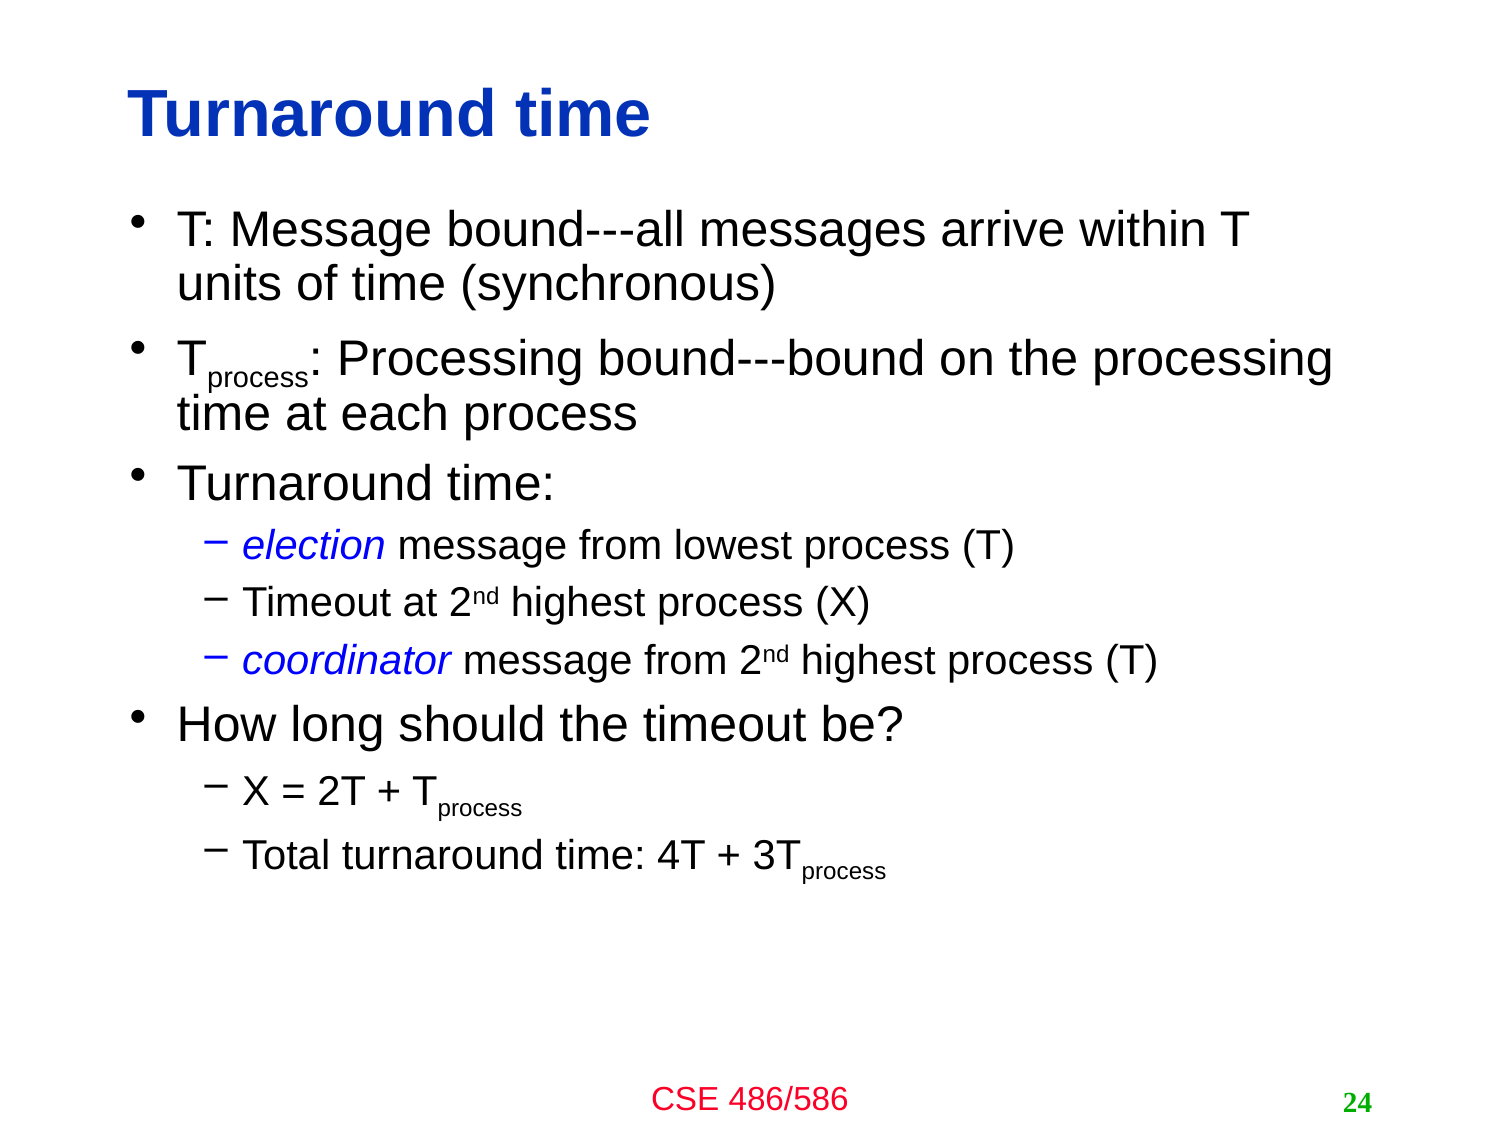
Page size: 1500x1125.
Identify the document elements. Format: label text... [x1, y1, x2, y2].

slide_number 24 [1074, 1076, 1388, 1125]
list T: Message bound---all messages arrive within T units of time (synchronous) Tprocess: Processing bound---bound on the processing time at each process Turnaround time: election message from lowest process (T) Timeout at 2nd highest process (X) coordinator message from 2nd highest process (T) How long should the timeout be? X = 2T + Tprocess Total turnaround time: 4T + 3Tprocess [114, 195, 1376, 1005]
title Turnaround time [112, 53, 1310, 176]
